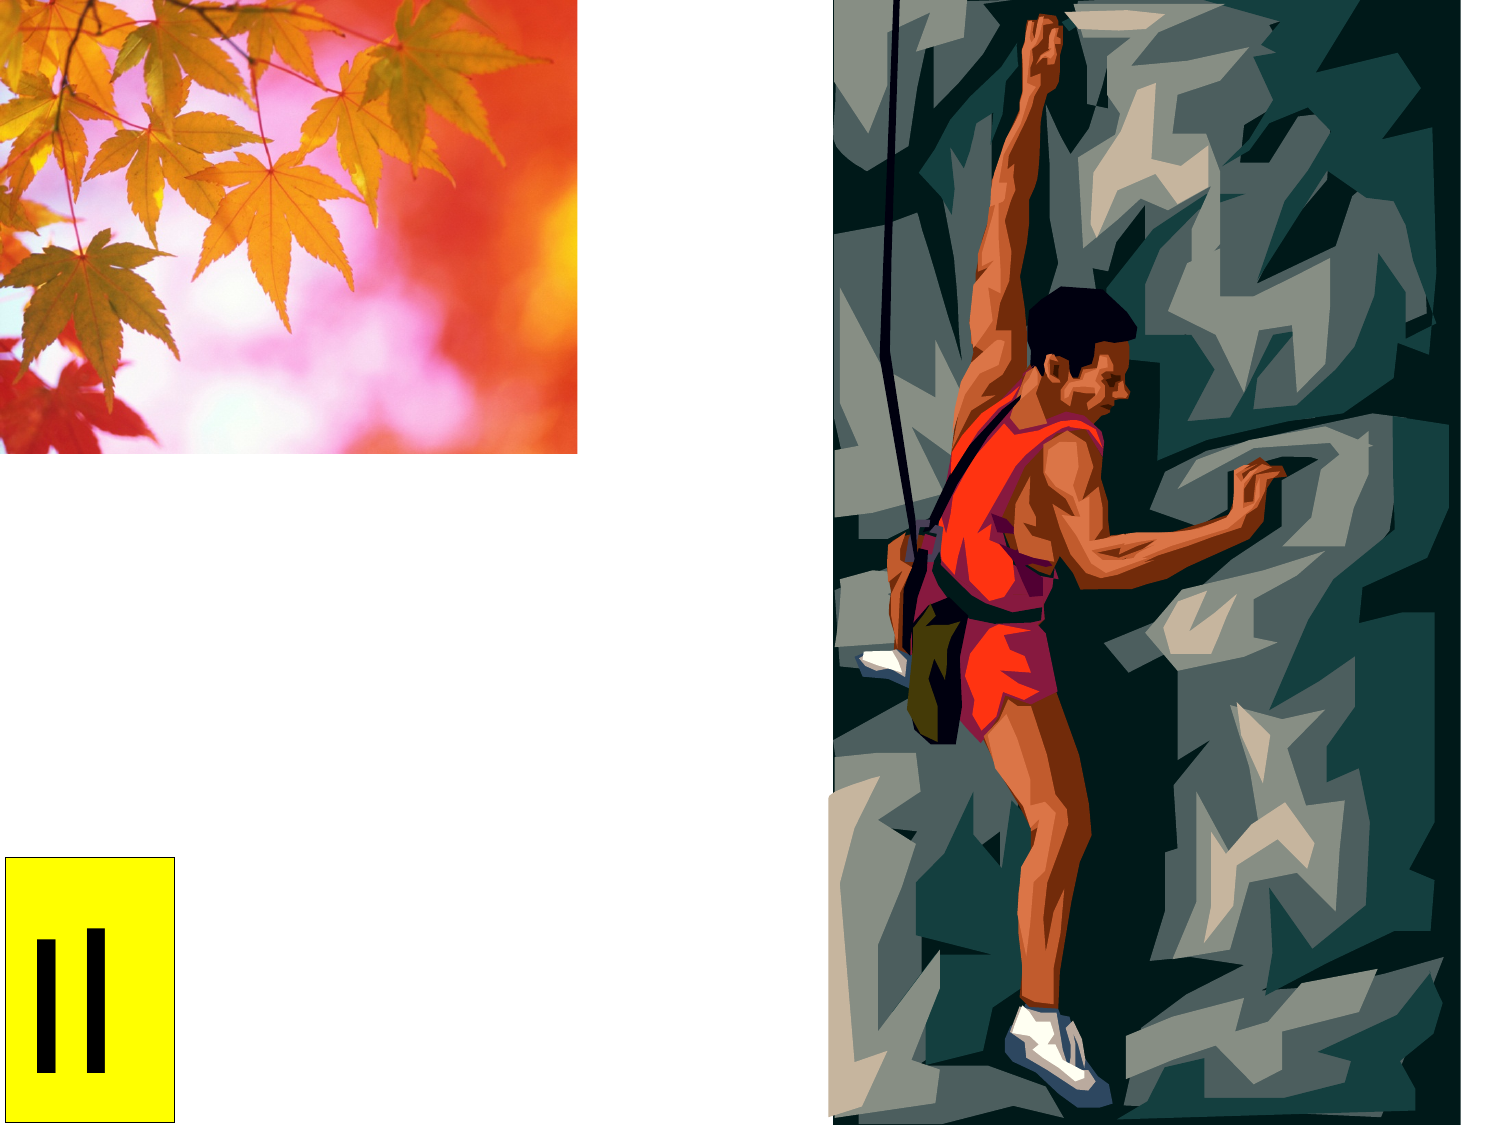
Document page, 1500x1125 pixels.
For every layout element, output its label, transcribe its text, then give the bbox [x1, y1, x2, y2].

picture [824, 0, 1461, 1125]
picture [0, 0, 578, 454]
text_box Il [5, 857, 175, 1123]
